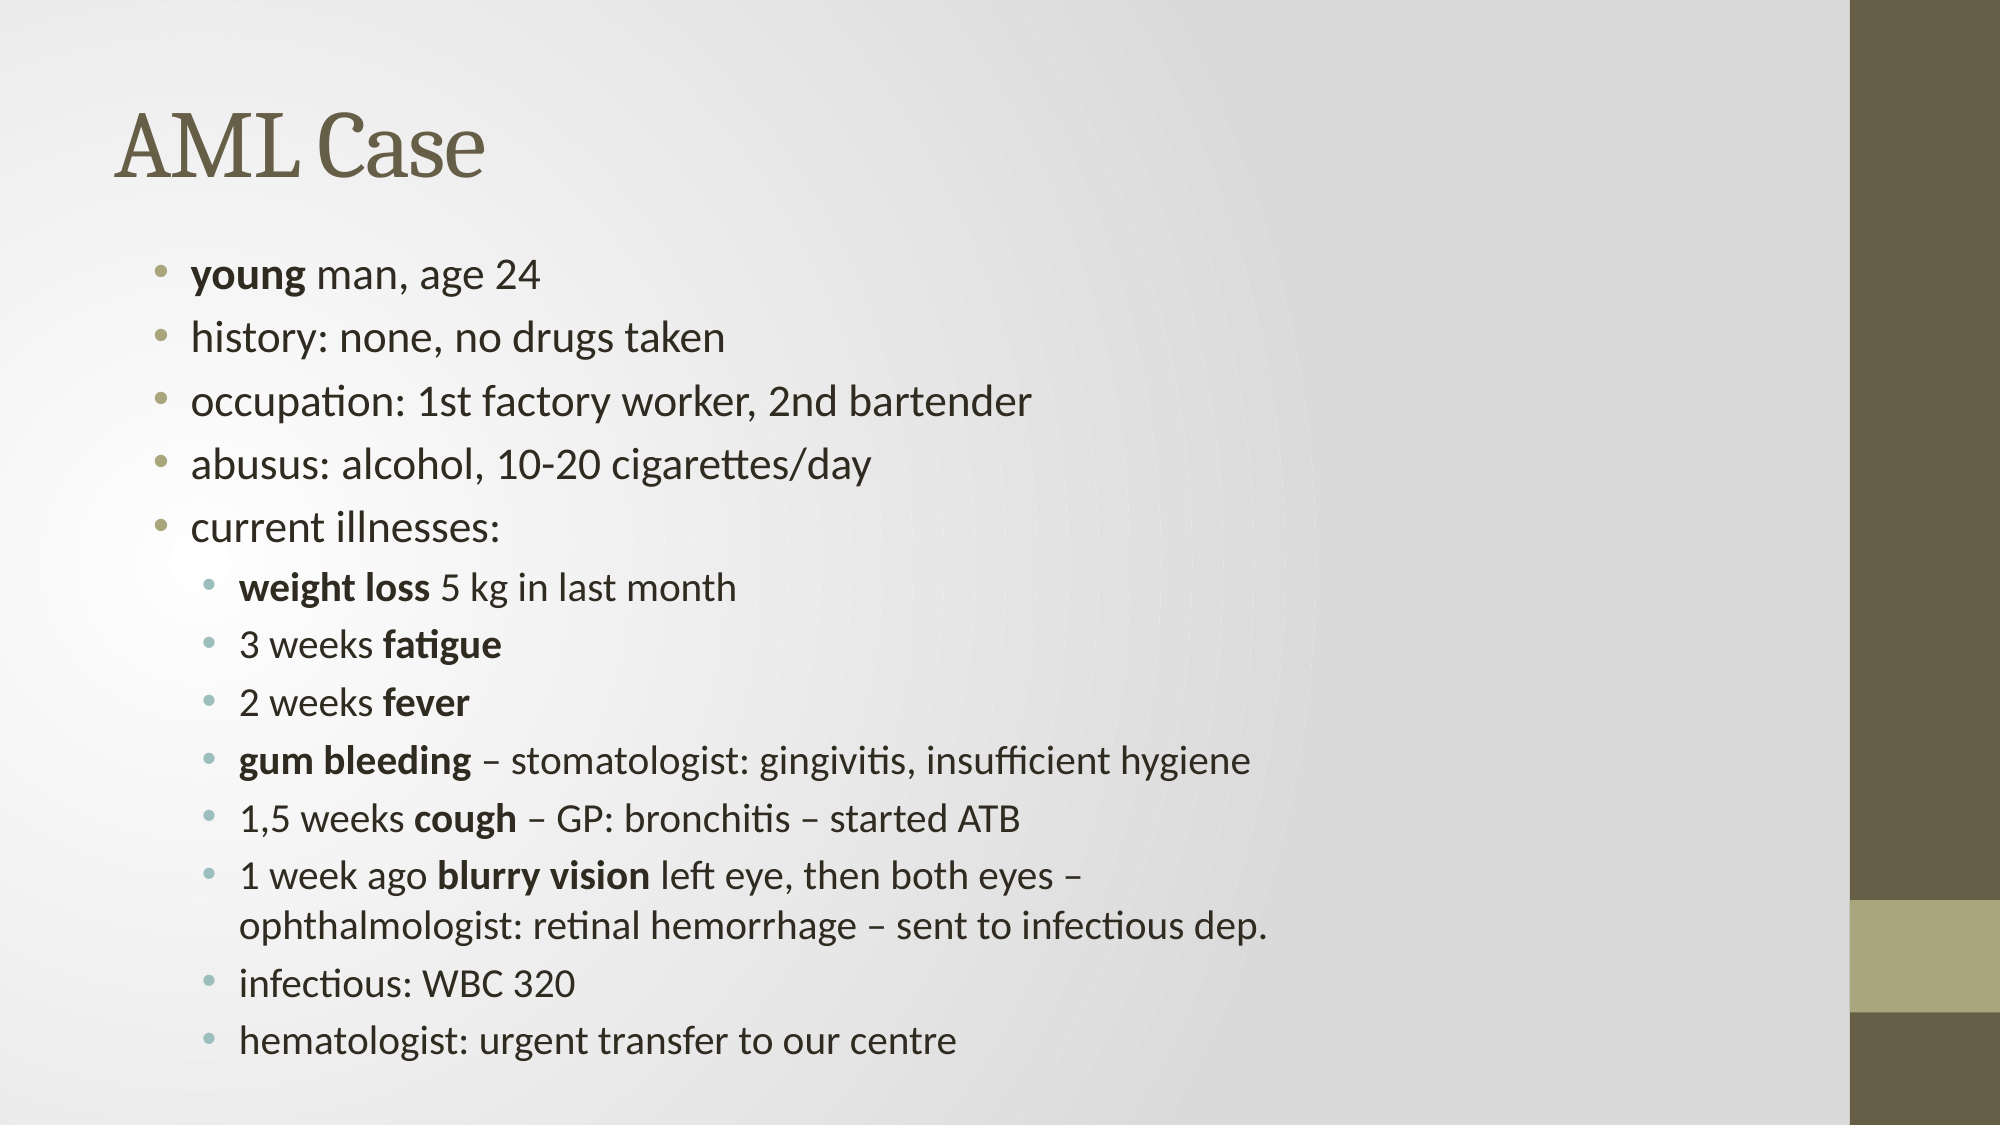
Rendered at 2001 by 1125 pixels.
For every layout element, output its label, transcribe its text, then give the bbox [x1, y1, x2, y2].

list young man, age 24 history: none, no drugs taken occupation: 1st factory worker, 2nd bartender abusus: alcohol, 10-20 cigarettes/day current illnesses: weight loss 5 kg in last month 3 weeks fatigue 2 weeks fever gum bleeding – stomatologist: gingivitis, insufficient hygiene 1,5 weeks cough – GP: bronchitis – started ATB 1 week ago blurry vision left eye, then both eyes – ophthalmologist: retinal hemorrhage – sent to infectious dep. infectious: WBC 320 hematologist: urgent transfer to our centre [120, 236, 1370, 1080]
title AML Case [99, 45, 1767, 233]
